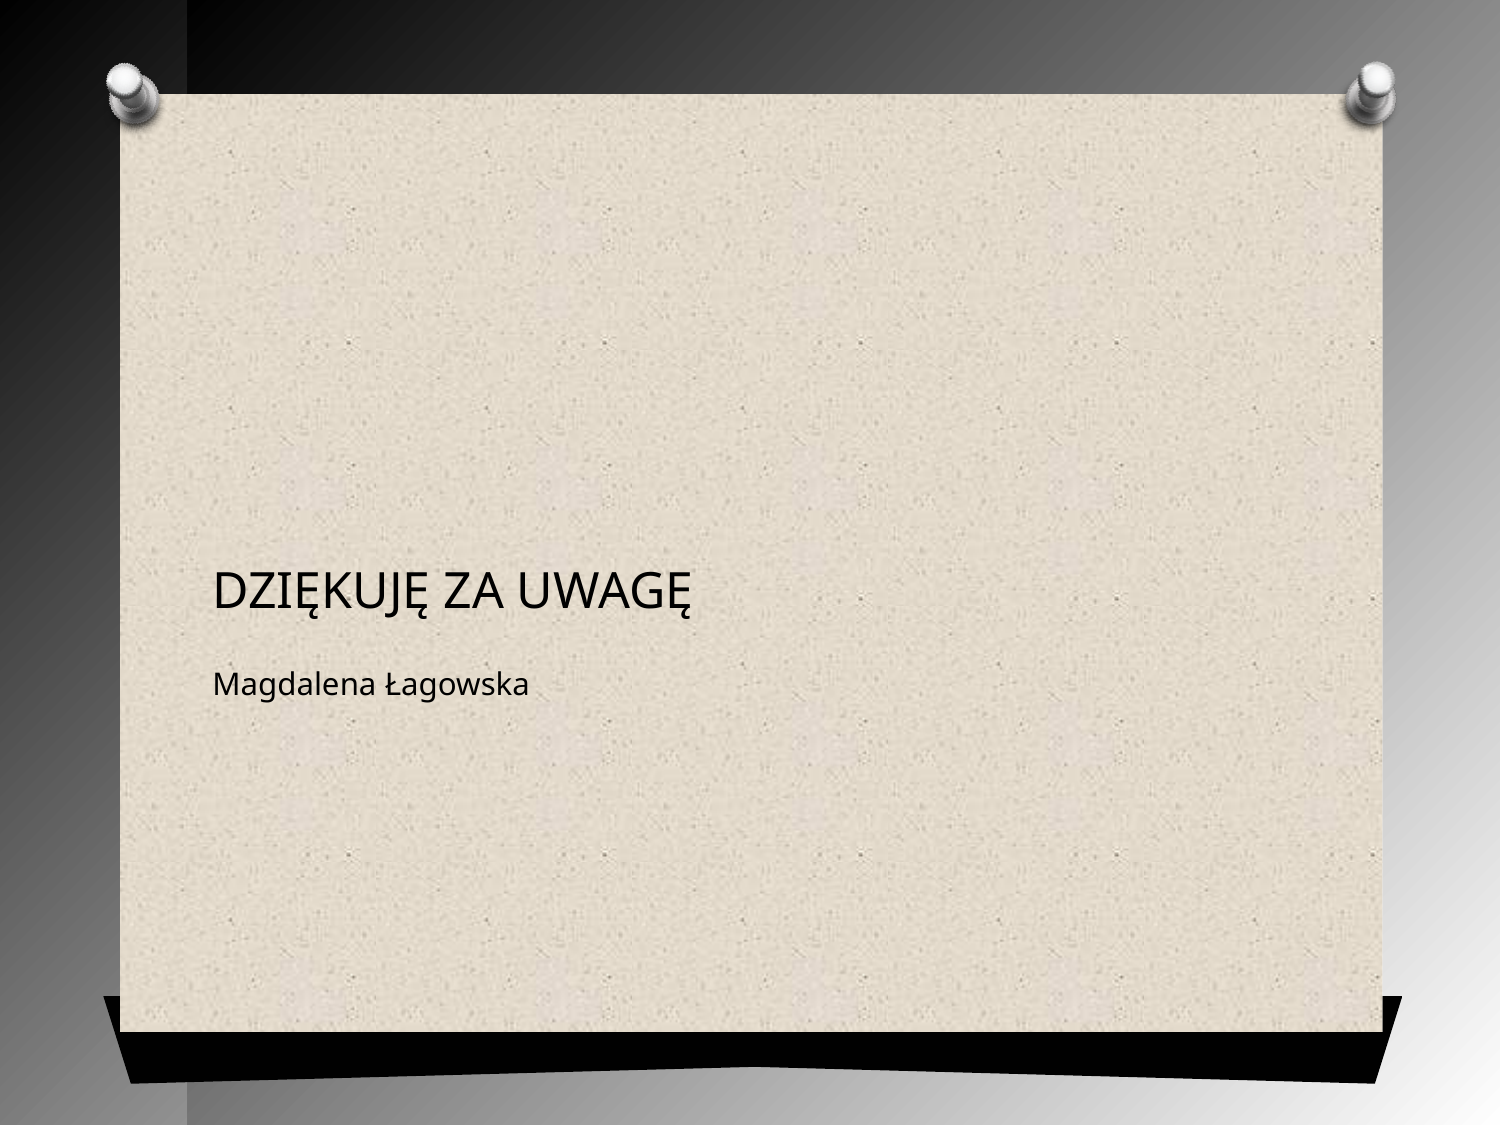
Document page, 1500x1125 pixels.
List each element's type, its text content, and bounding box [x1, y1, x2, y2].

picture [75, 29, 1439, 1032]
text_box DZIĘKUJĘ ZA UWAGĘ Magdalena Łagowska [212, 531, 1356, 729]
